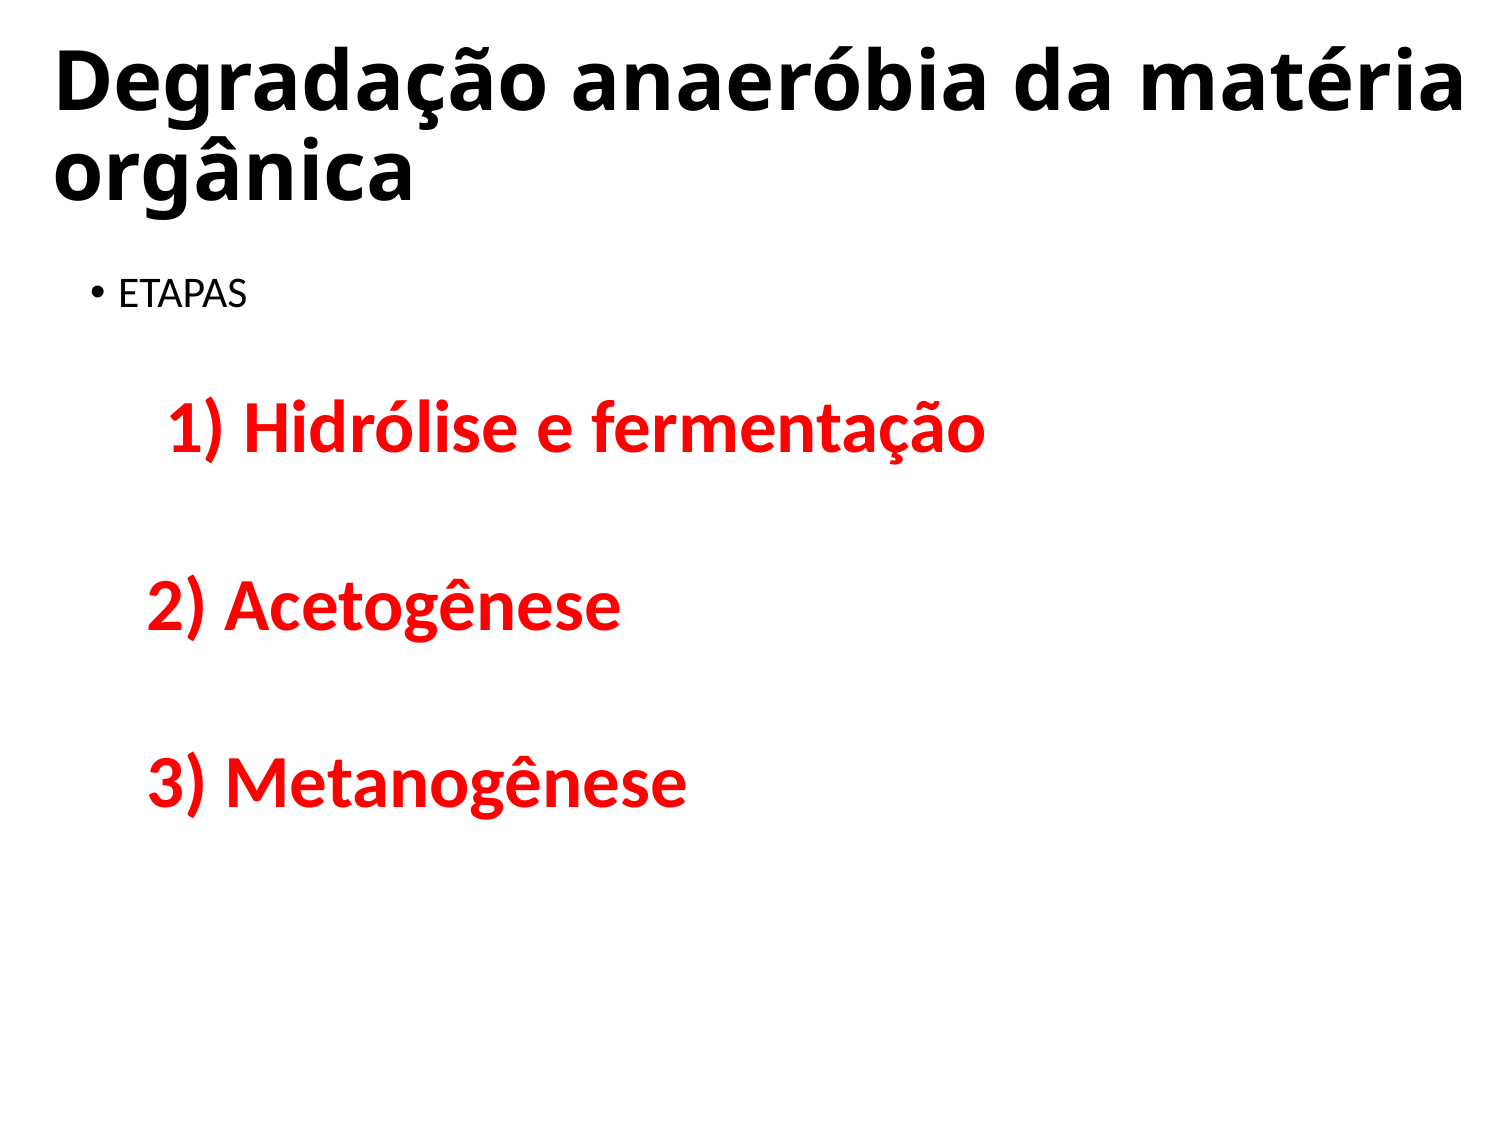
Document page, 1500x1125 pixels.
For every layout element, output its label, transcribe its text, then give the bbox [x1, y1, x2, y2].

title Degradação anaeróbia da matéria orgânica [37, 19, 1500, 238]
list ETAPAS 1) Hidrólise e fermentação 2) Acetogênese 3) Metanogênese [75, 262, 1500, 1005]
